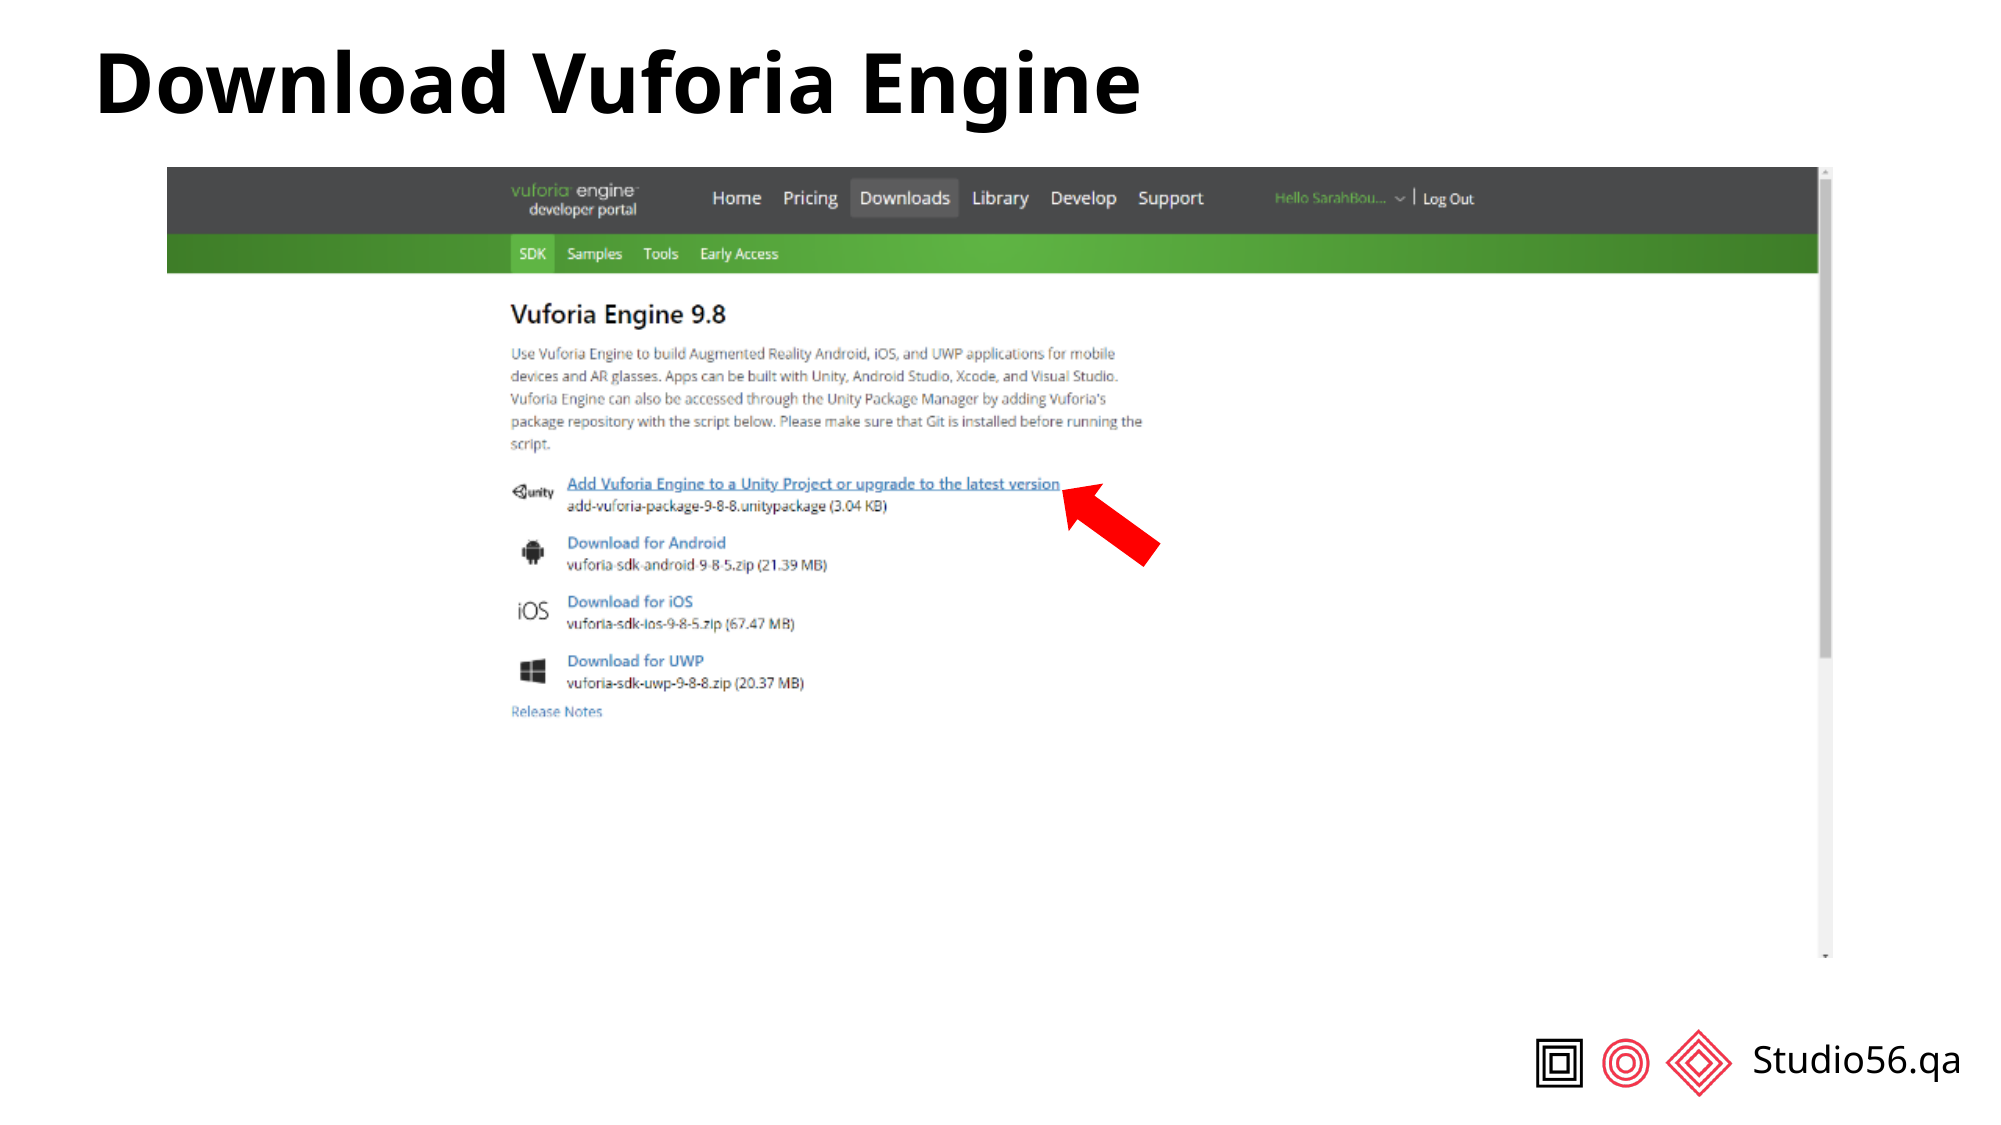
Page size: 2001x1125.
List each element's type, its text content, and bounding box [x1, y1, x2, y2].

text_box Download Vuforia Engine [78, 38, 1931, 145]
text_box Studio56.qa [1750, 1029, 1978, 1089]
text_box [1533, 1029, 1750, 1100]
picture [167, 167, 1833, 958]
